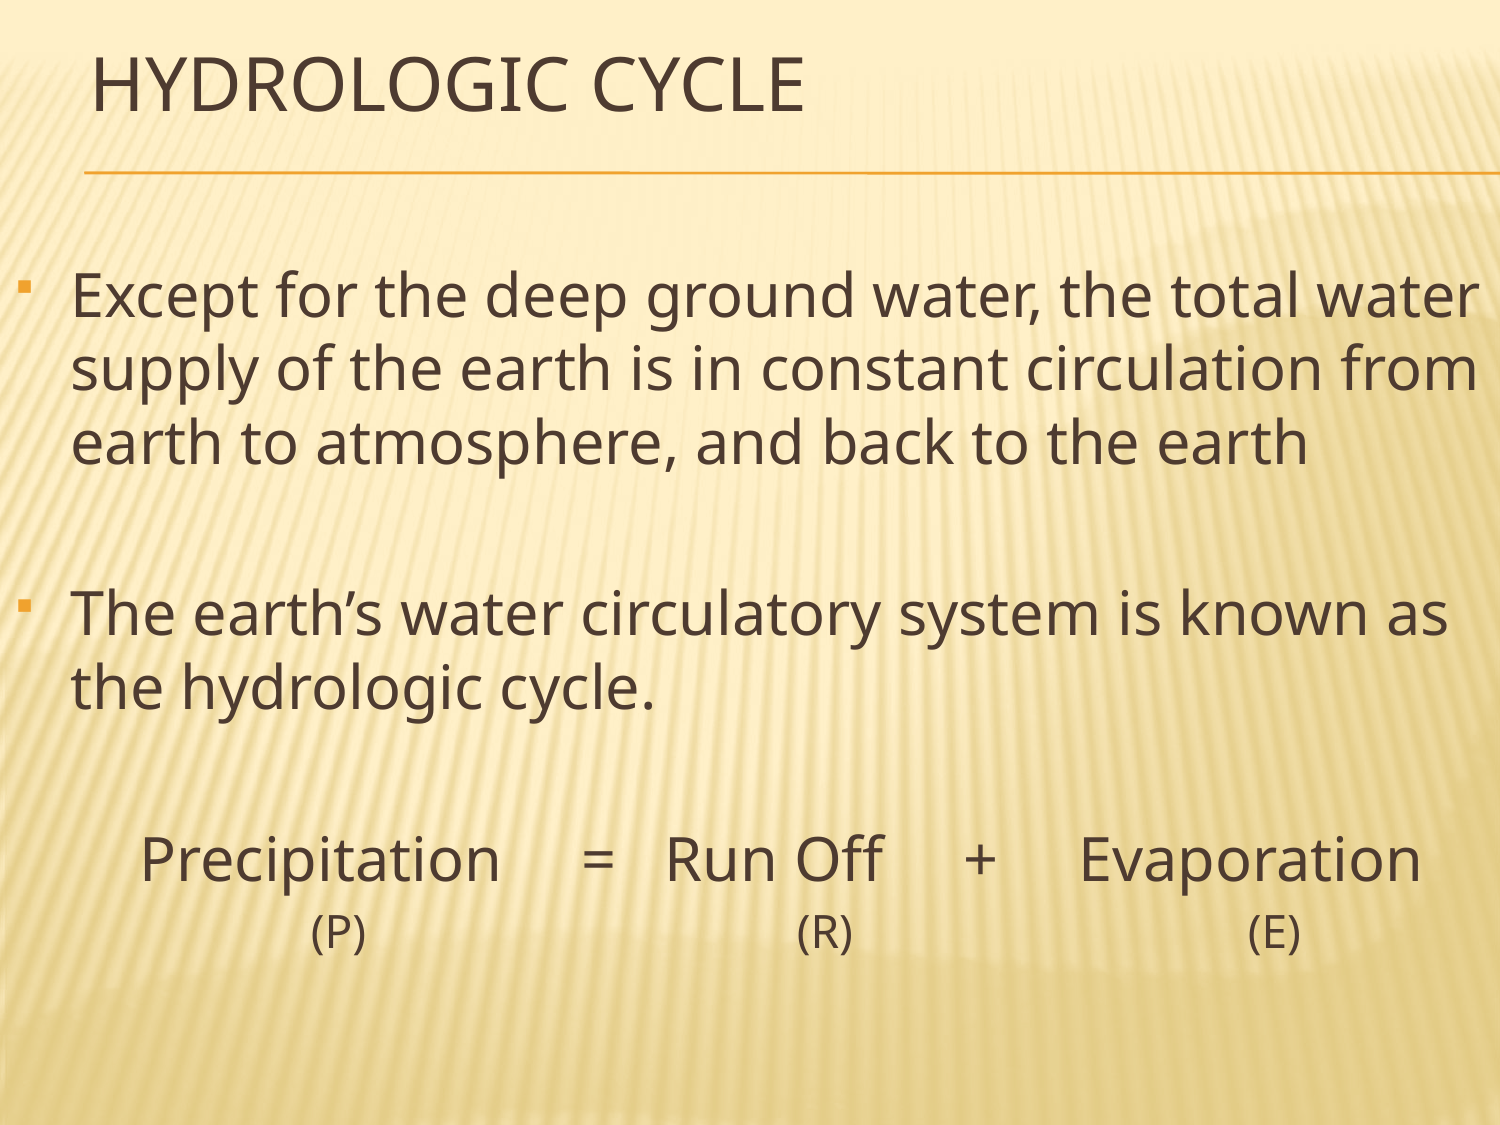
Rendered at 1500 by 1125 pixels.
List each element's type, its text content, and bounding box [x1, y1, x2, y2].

title Hydrologic Cycle [75, 0, 1425, 162]
list Except for the deep ground water, the total water supply of the earth is in constant circulation from earth to atmosphere, and back to the earth The earth’s water circulatory system is known as the hydrologic cycle. Precipitation = Run Off + Evaporation (P) (R) (E) [0, 162, 1500, 1125]
